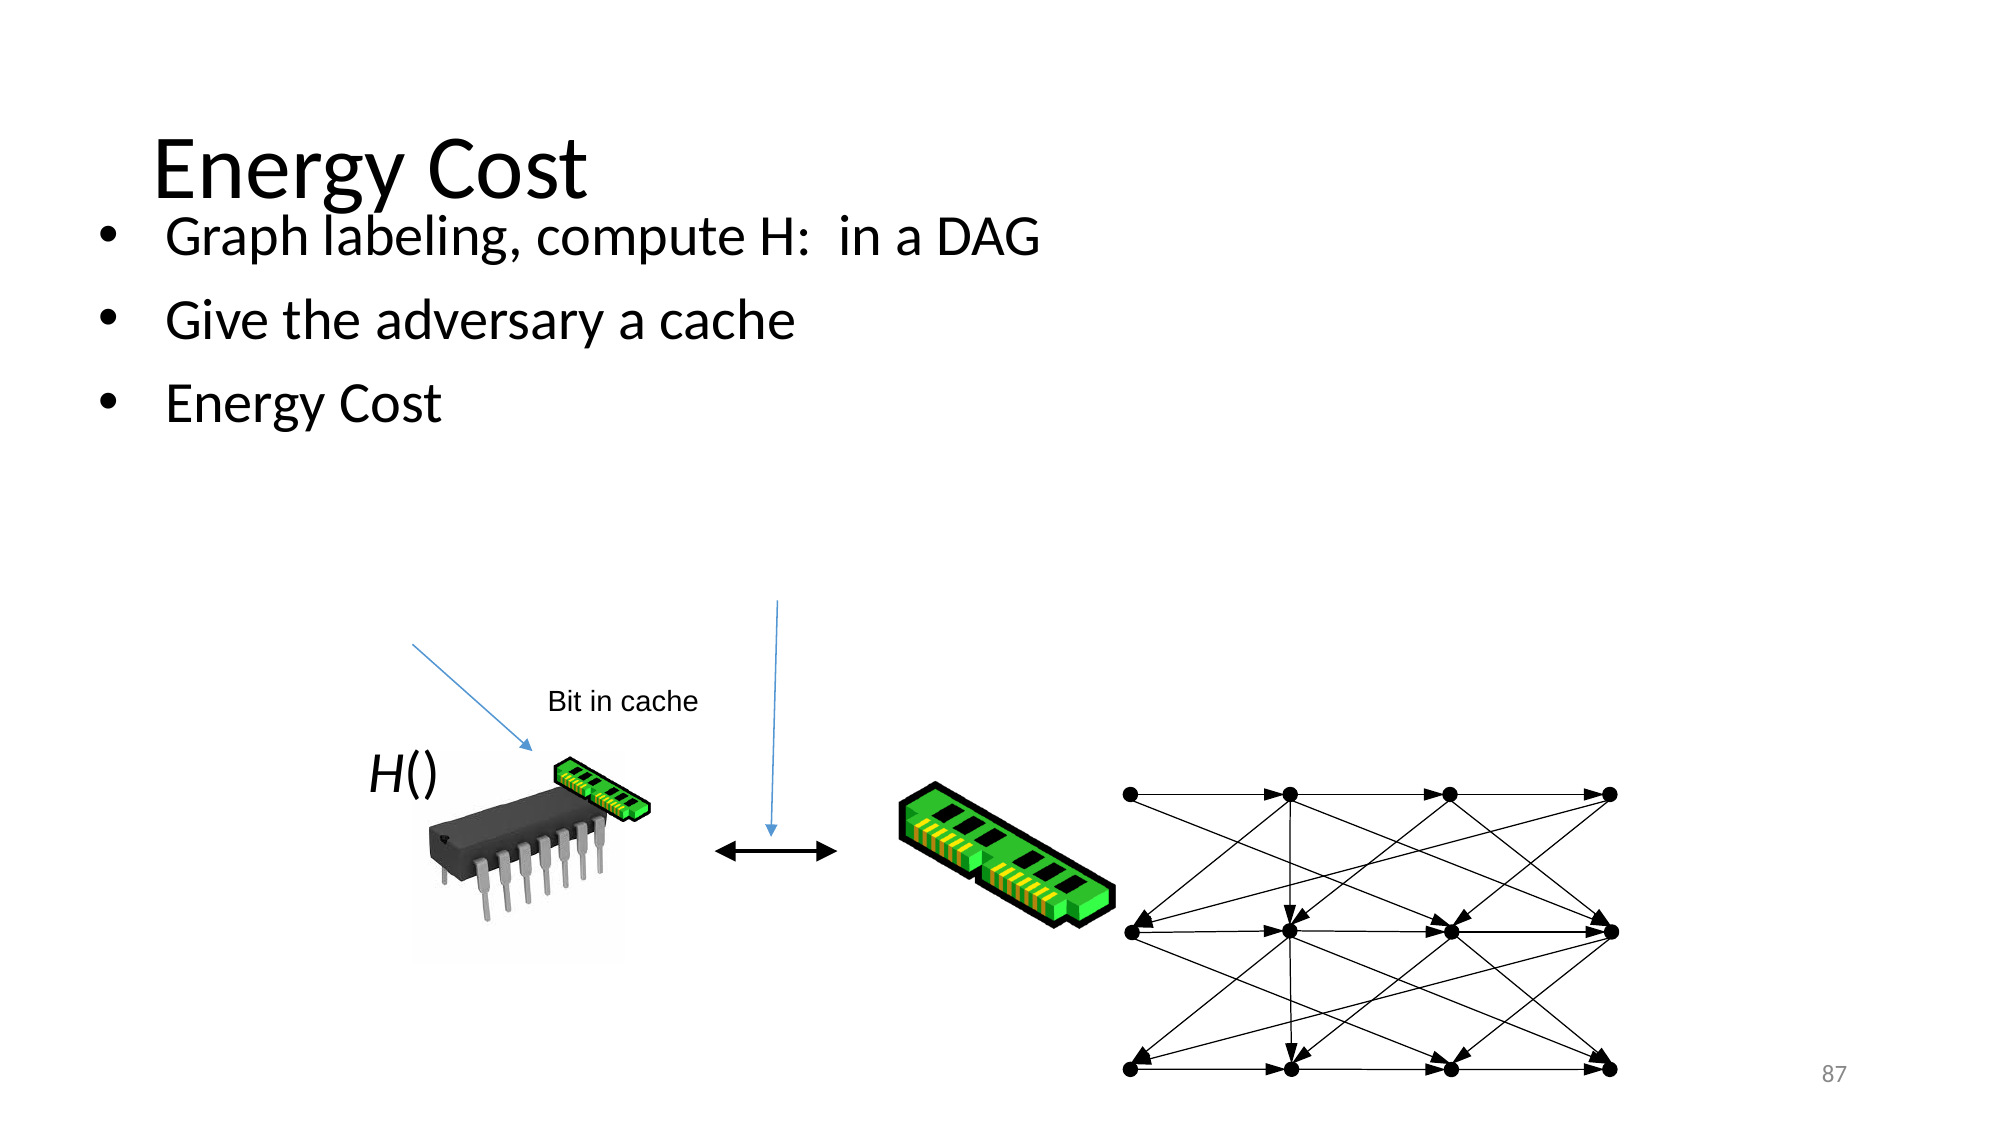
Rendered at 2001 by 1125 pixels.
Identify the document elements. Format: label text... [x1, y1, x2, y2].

text_box Bit in cache [537, 674, 715, 725]
text_box H() [353, 726, 407, 812]
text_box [412, 644, 533, 752]
picture [412, 741, 666, 964]
title Energy Cost [137, 59, 1863, 278]
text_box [1124, 788, 1618, 1076]
picture [864, 747, 1151, 963]
slide_number 87 [1412, 1042, 1863, 1103]
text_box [770, 600, 778, 838]
